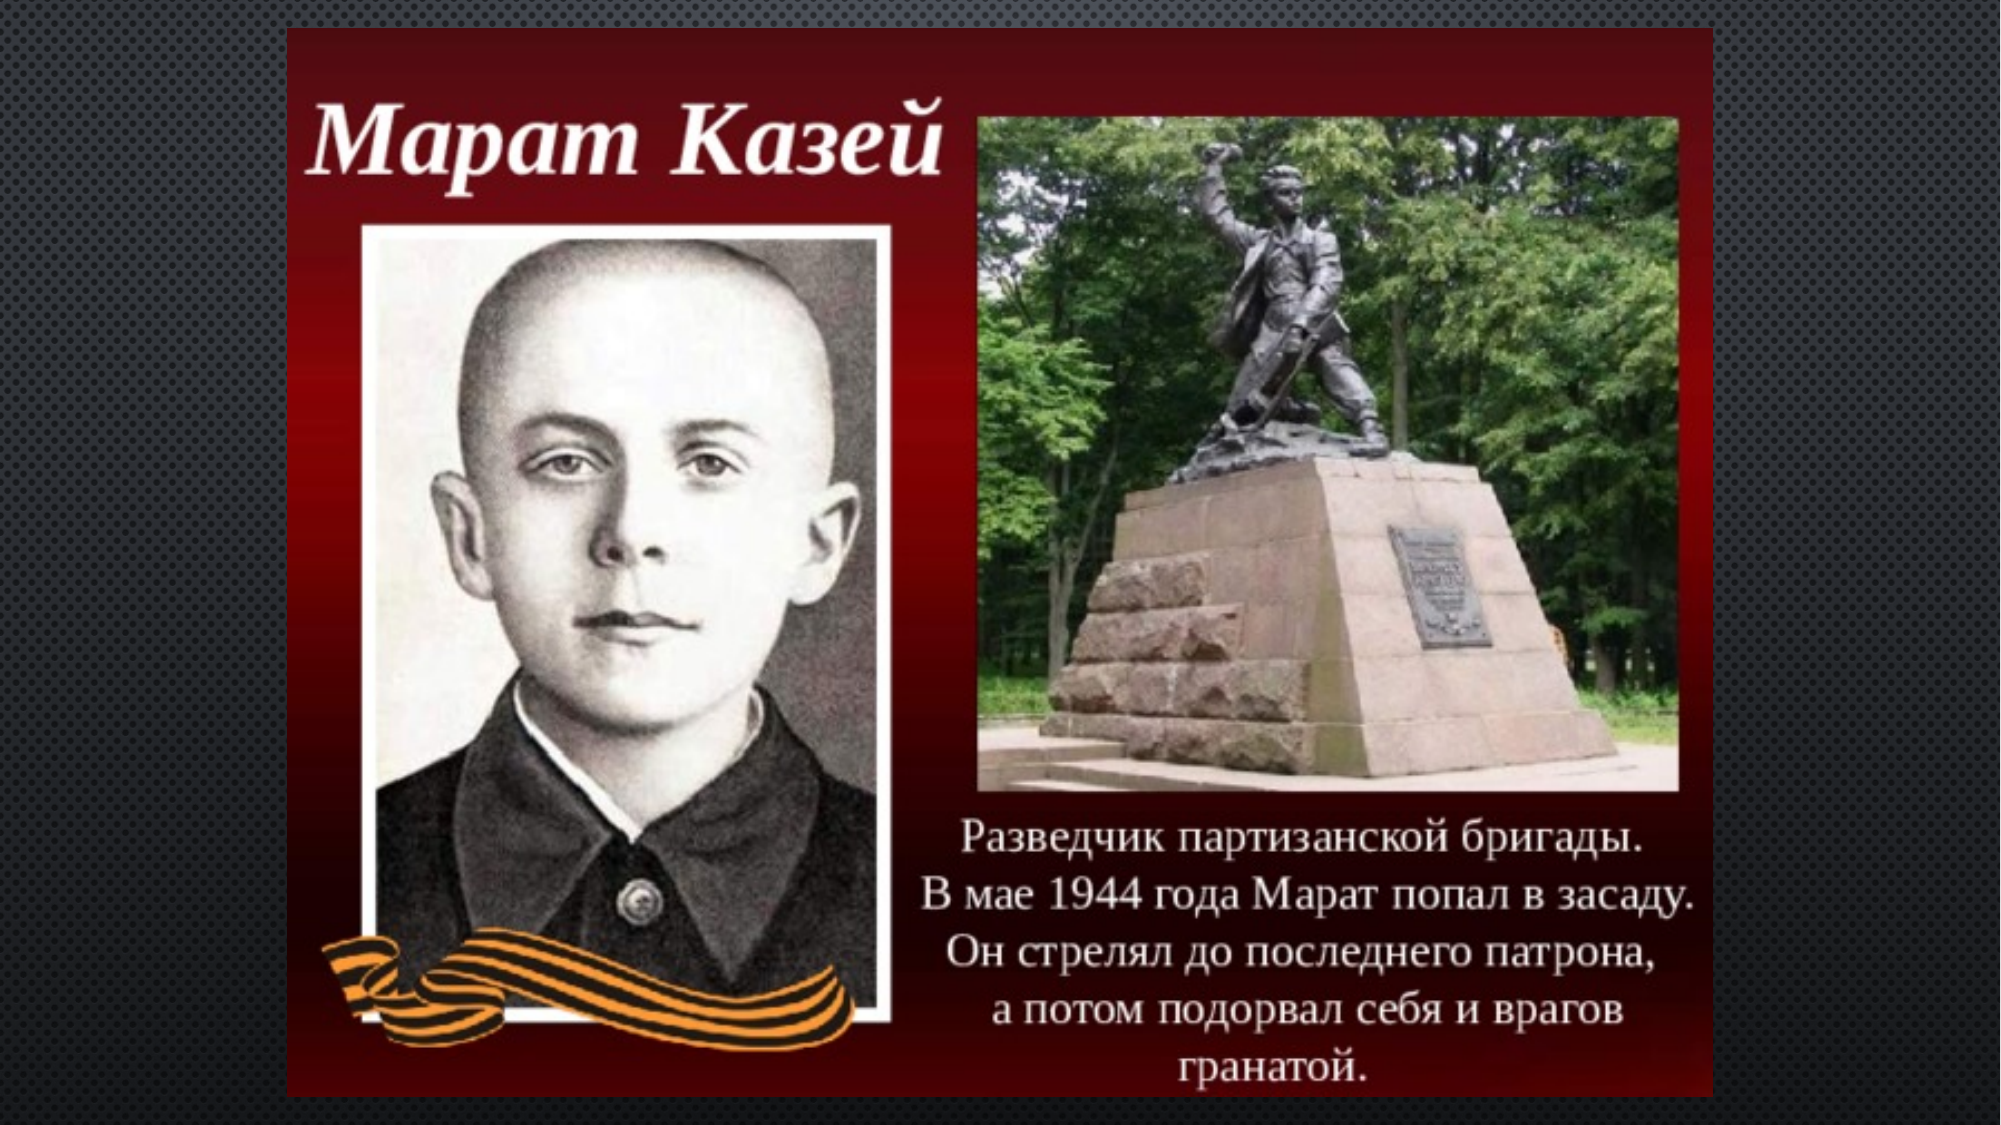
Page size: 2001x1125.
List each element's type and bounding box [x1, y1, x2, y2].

picture [287, 28, 1713, 1097]
